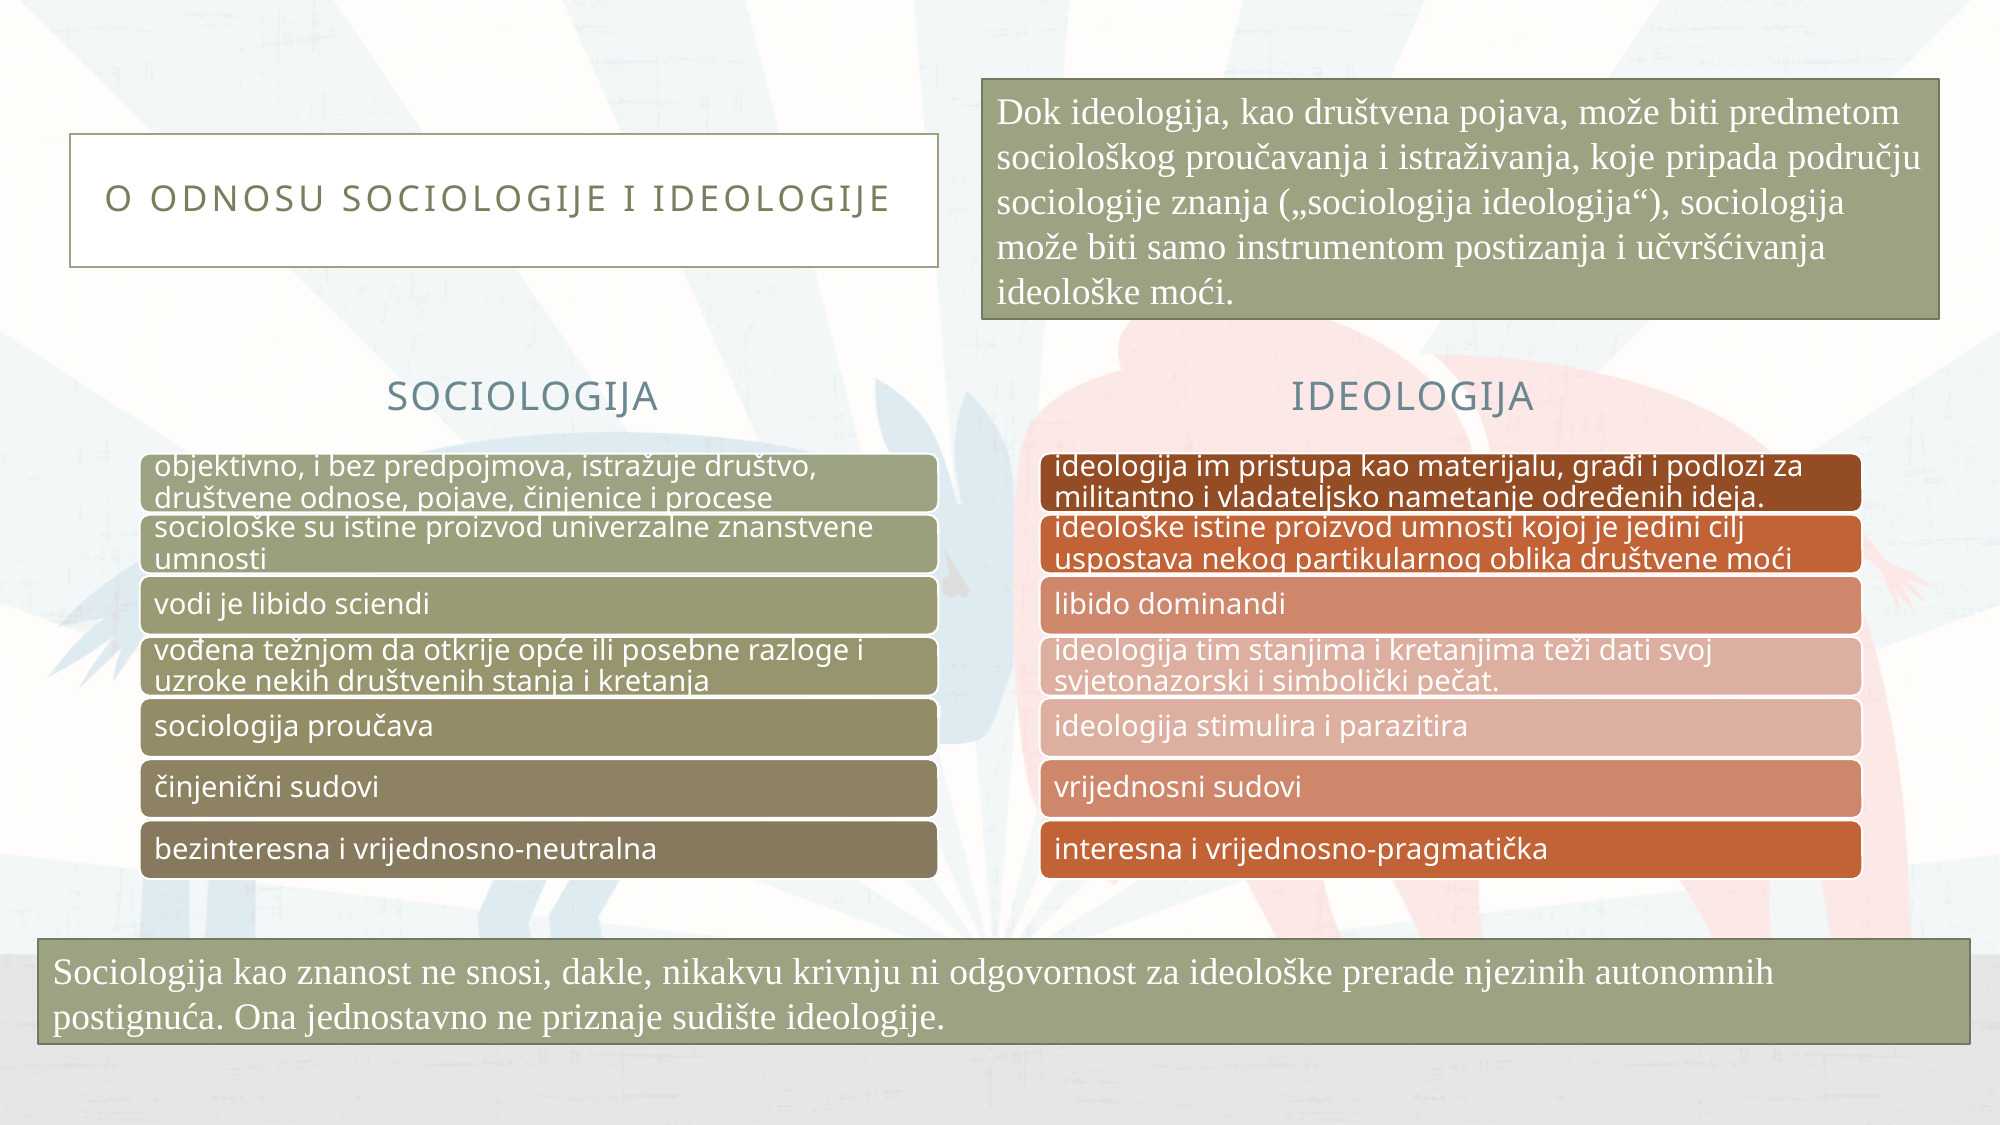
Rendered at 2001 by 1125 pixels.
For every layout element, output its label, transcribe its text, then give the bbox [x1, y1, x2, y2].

text_box Sociologija kao znanost ne snosi, dakle, nikakvu krivnju ni odgovornost za ideološke prerade njezinih autonomnih postignuća. Ona jednostavno ne priznaje sudište ideologije. [37, 938, 1971, 1045]
list sociologija [172, 357, 873, 426]
text_box Dok ideologija, kao društvena pojava, može biti predmetom sociološkog proučavanja i istraživanja, koje pripada području sociologije znanja („sociologija ideologija“), sociologija može biti samo instrumentom postizanja i učvršćivanja ideološke moći. [981, 78, 1940, 320]
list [139, 453, 939, 880]
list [1039, 453, 1863, 880]
title O odnosu sociologije I ideologije [69, 133, 939, 268]
list ideologija [1062, 362, 1764, 426]
